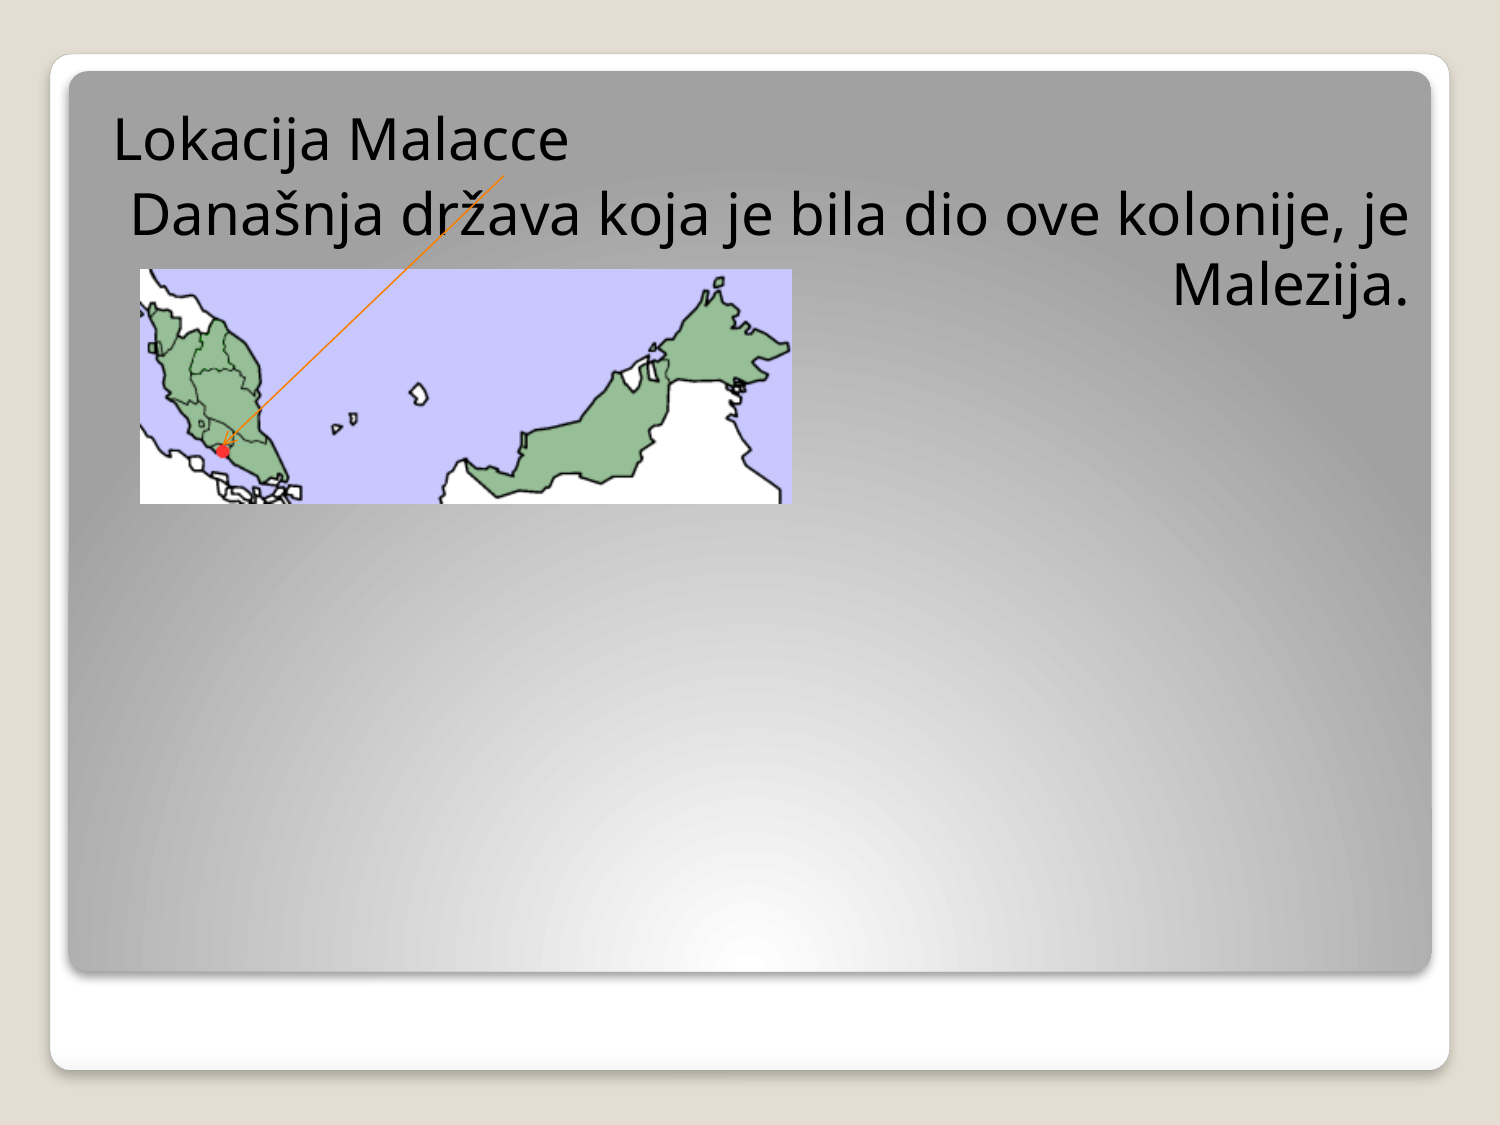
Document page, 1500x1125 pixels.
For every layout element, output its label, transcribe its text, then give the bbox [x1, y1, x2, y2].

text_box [222, 175, 505, 446]
picture [140, 269, 792, 505]
list Lokacija Malacce Današnja država koja je bila dio ove kolonije, je Malezija. [82, 86, 1425, 774]
